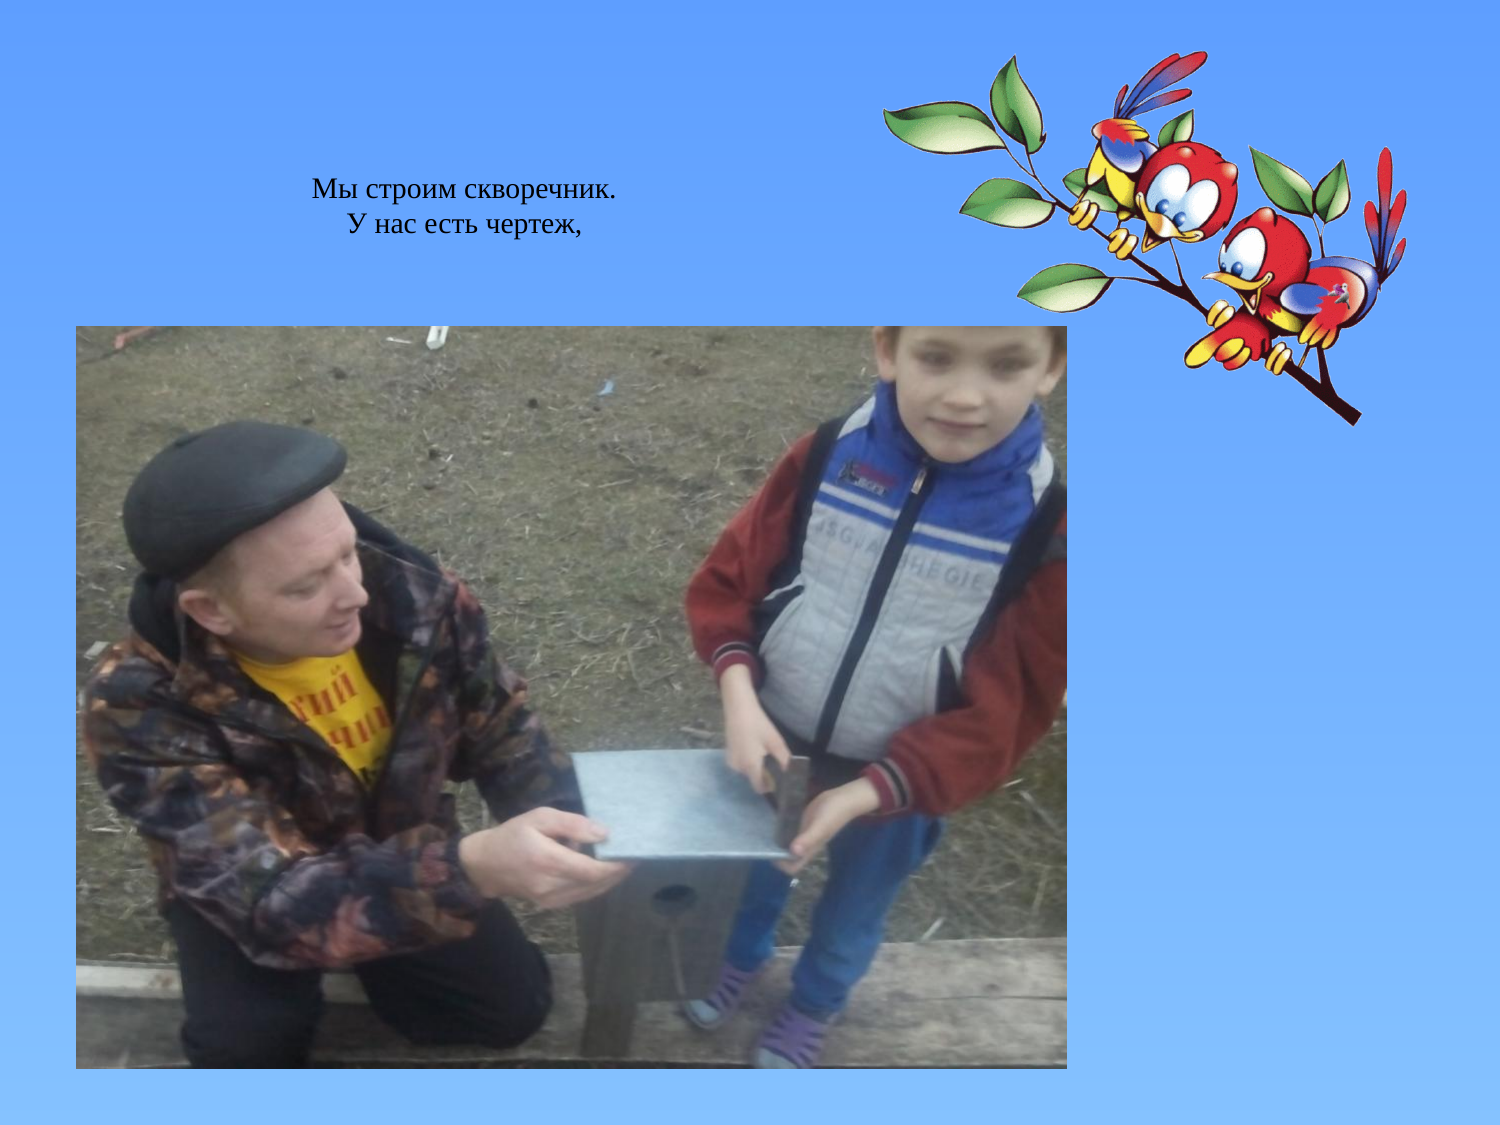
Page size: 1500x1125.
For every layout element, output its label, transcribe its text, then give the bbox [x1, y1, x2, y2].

picture [842, 0, 1499, 506]
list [76, 325, 1067, 1069]
title Мы строим скворечник. У нас есть чертеж, [0, 160, 881, 349]
